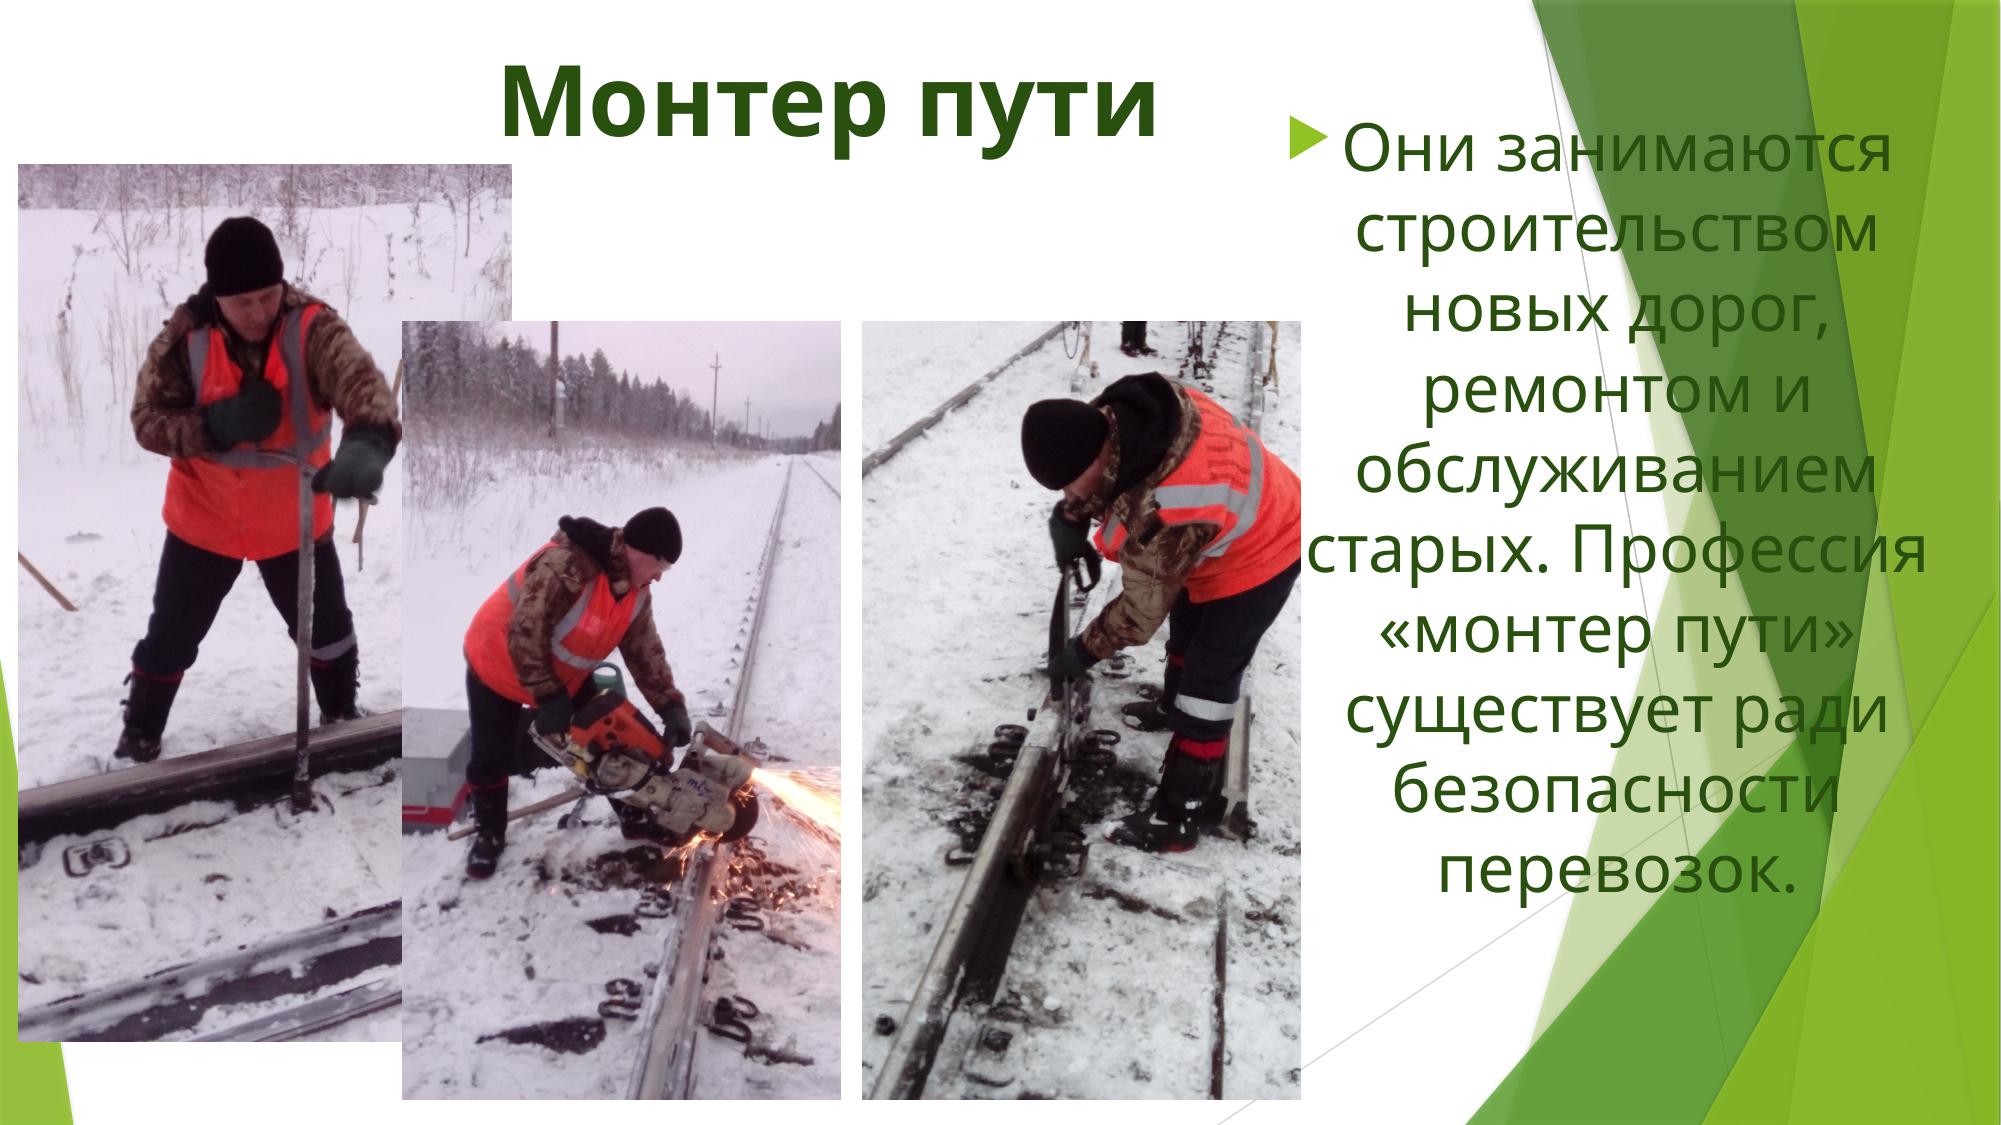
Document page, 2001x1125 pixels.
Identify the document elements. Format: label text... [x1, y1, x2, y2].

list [17, 164, 512, 1042]
picture [402, 320, 842, 1101]
picture [861, 320, 1301, 1101]
list Они занимаются строительством новых дорог, ремонтом и обслуживанием старых. Профессия «монтер пути» существует ради безопасности перевозок. [1223, 97, 1957, 1100]
title Монтер пути [123, 30, 1534, 165]
